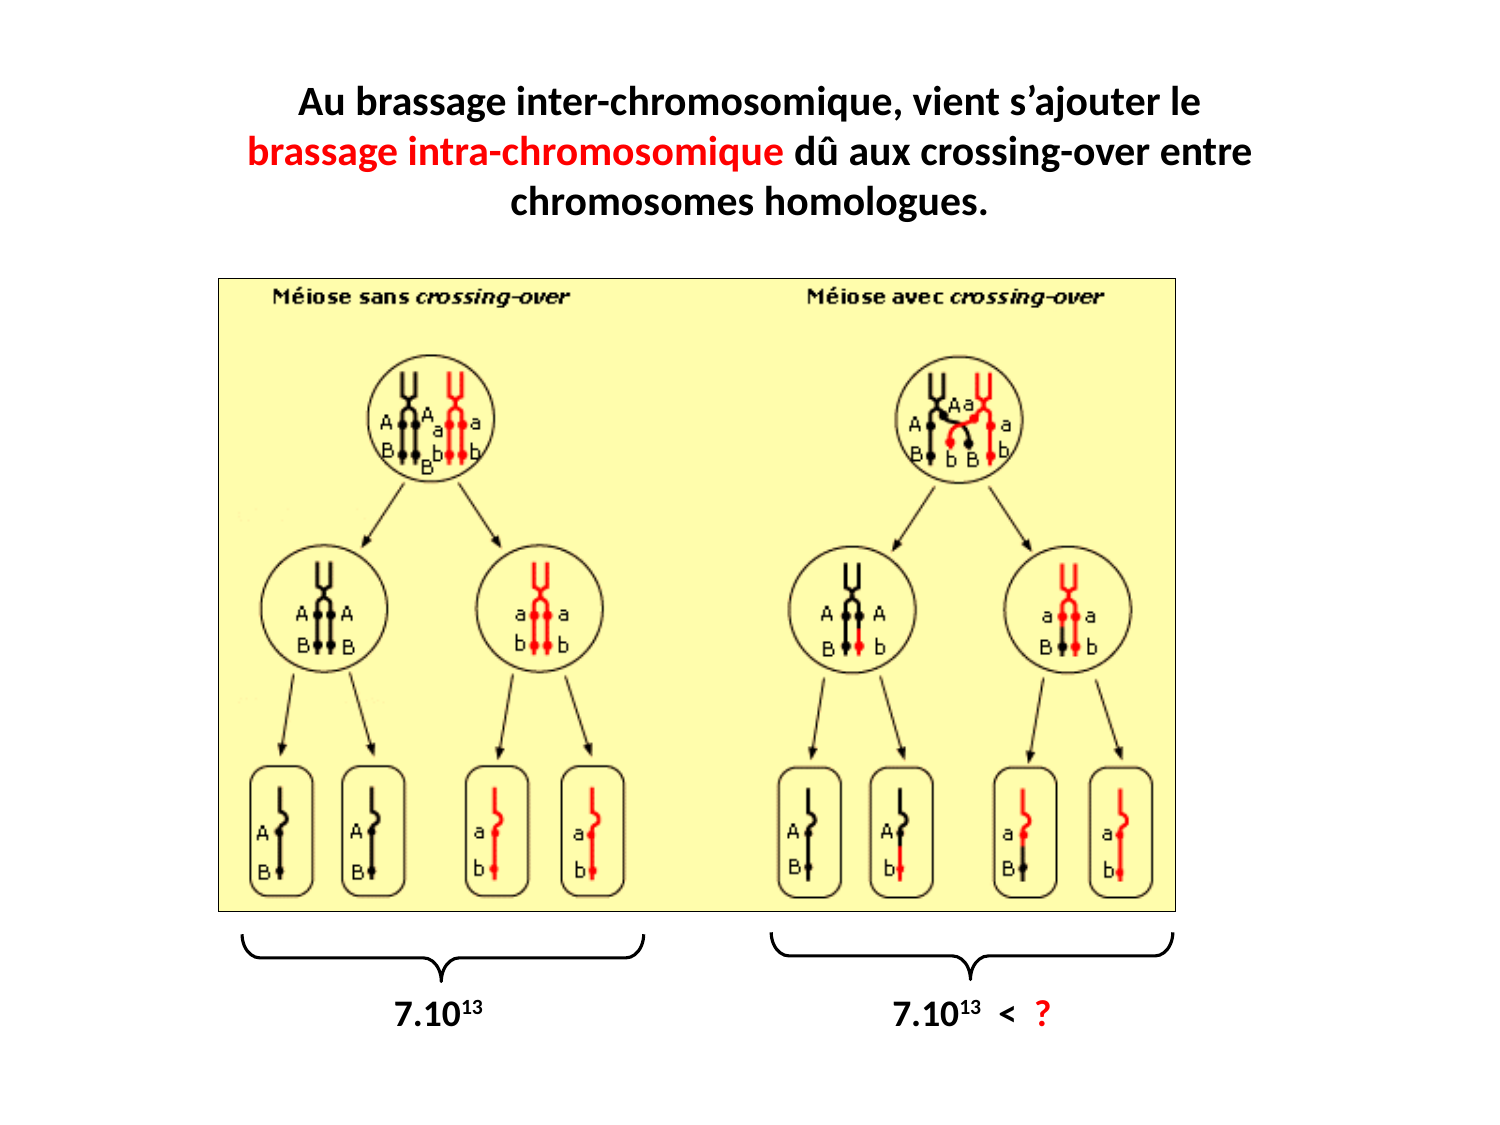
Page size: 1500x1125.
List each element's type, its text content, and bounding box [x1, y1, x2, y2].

text_box [241, 934, 645, 981]
text_box 7.1013 [371, 981, 514, 1042]
picture [218, 278, 1176, 913]
text_box 7.1013 < ? [870, 981, 1074, 1042]
text_box [770, 932, 1174, 981]
text_box Au brassage inter-chromosomique, vient s’ajouter le brassage intra-chromosomique dû aux crossing-over entre chromosomes homologues. [218, 66, 1282, 232]
